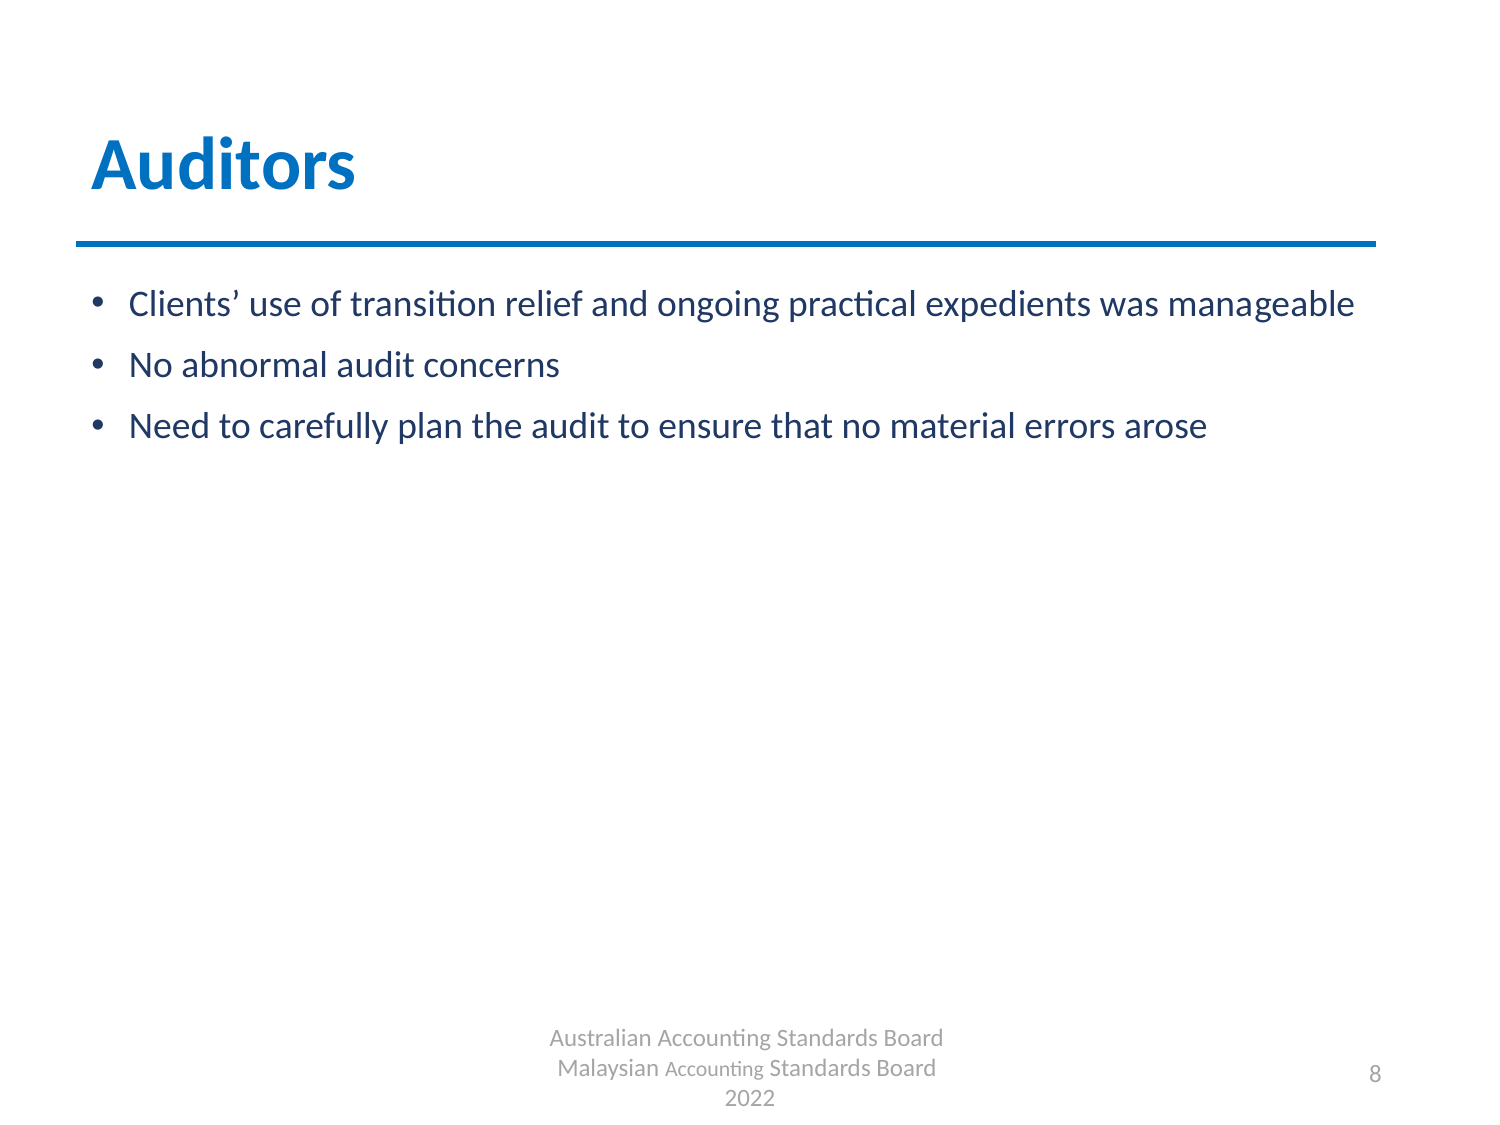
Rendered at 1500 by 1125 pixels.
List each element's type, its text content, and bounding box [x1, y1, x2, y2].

slide_number 8 [1059, 1042, 1397, 1103]
footer Australian Accounting Standards Board Malaysian Accounting Standards Board 2022 [496, 1043, 1004, 1089]
list Clients’ use of transition relief and ongoing practical expedients was manageable No abnormal audit concerns Need to carefully plan the audit to ensure that no material errors arose [76, 276, 1410, 585]
title Auditors [76, 95, 1102, 237]
